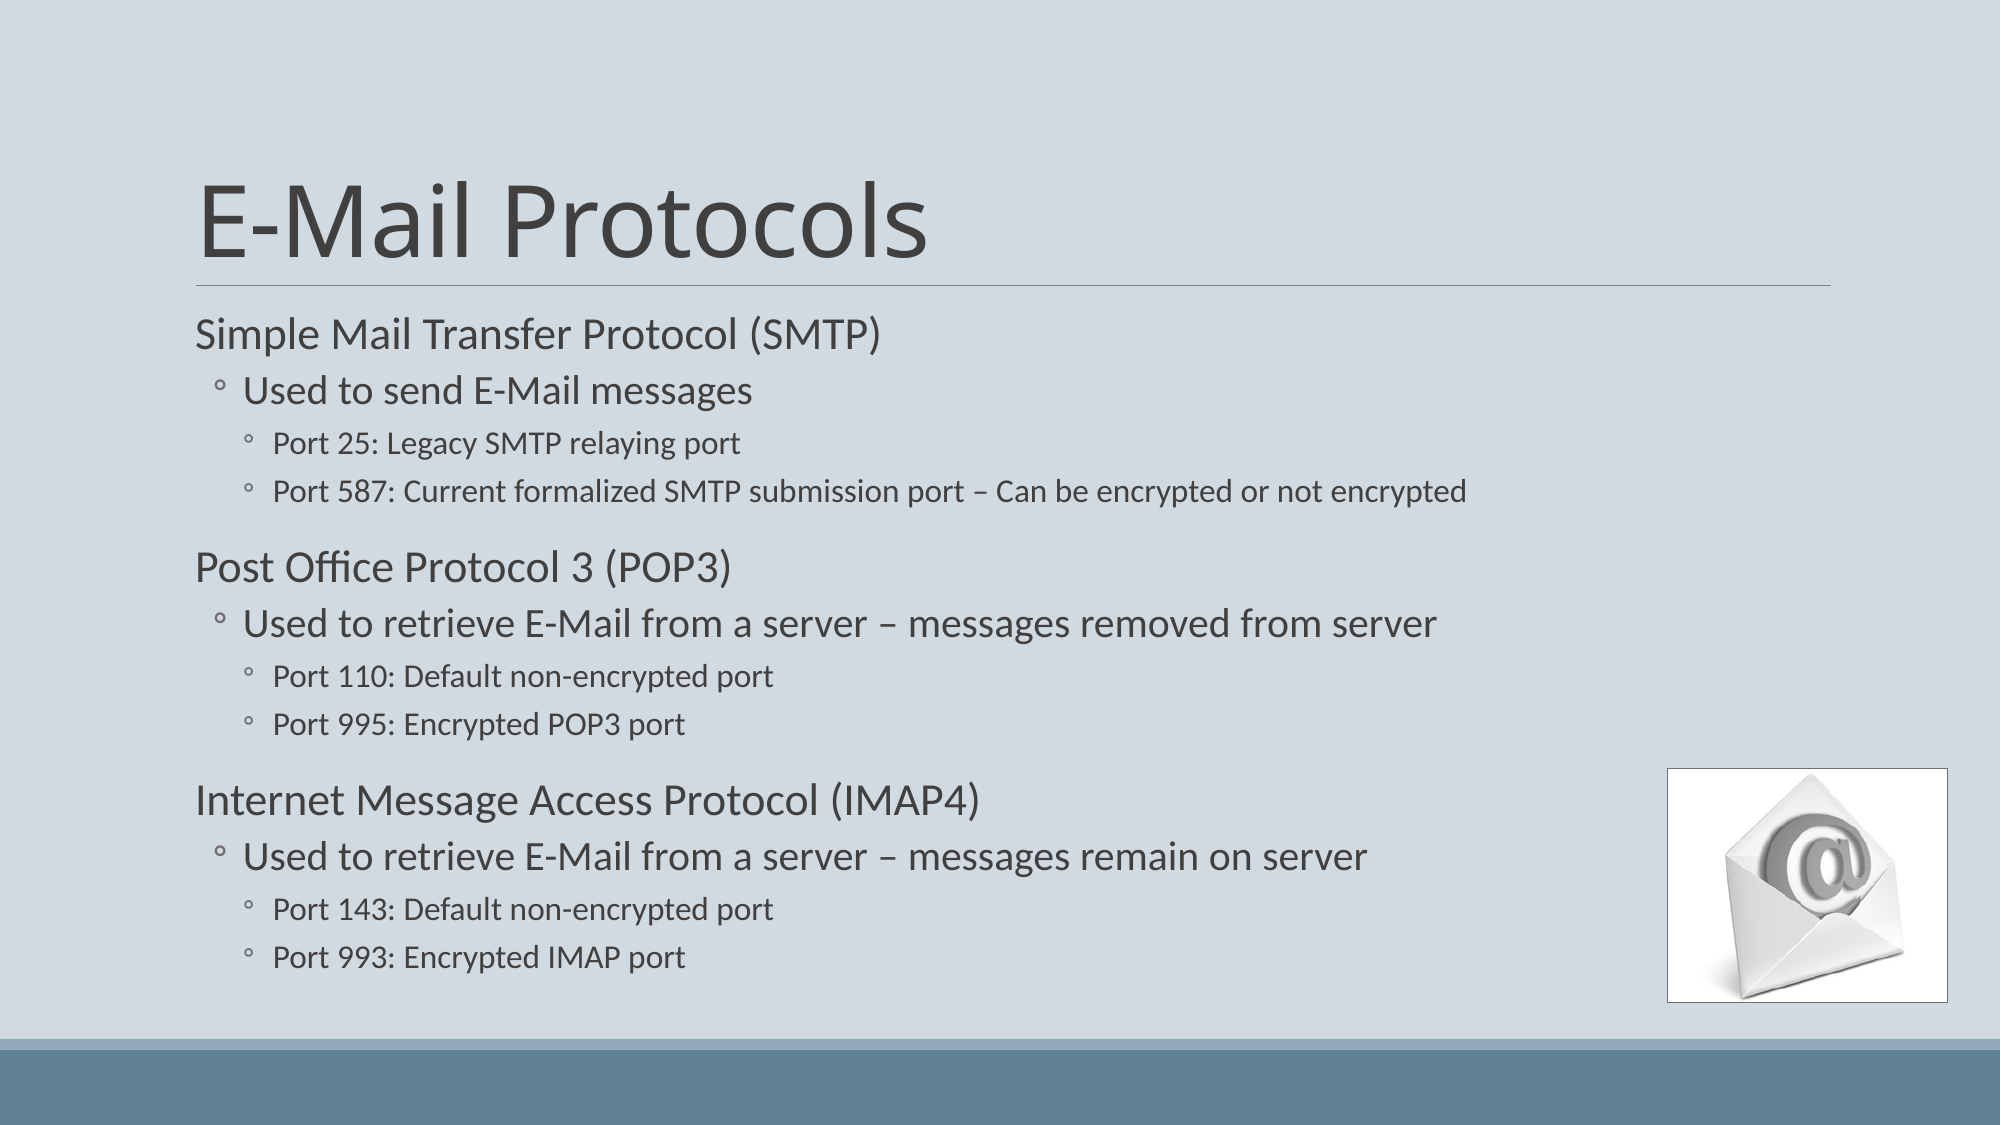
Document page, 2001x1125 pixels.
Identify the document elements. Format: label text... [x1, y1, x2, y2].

title E-Mail Protocols [180, 47, 1830, 285]
picture [1666, 768, 1948, 1004]
list Simple Mail Transfer Protocol (SMTP) Used to send E-Mail messages Port 25: Legacy SMTP relaying port Port 587: Current formalized SMTP submission port – Can be encrypted or not encrypted Post Office Protocol 3 (POP3) Used to retrieve E-Mail from a server – messages removed from server Port 110: Default non-encrypted port Port 995: Encrypted POP3 port Internet Message Access Protocol (IMAP4) Used to retrieve E-Mail from a server – messages remain on server Port 143: Default non-encrypted port Port 993: Encrypted IMAP port [180, 302, 1830, 1036]
